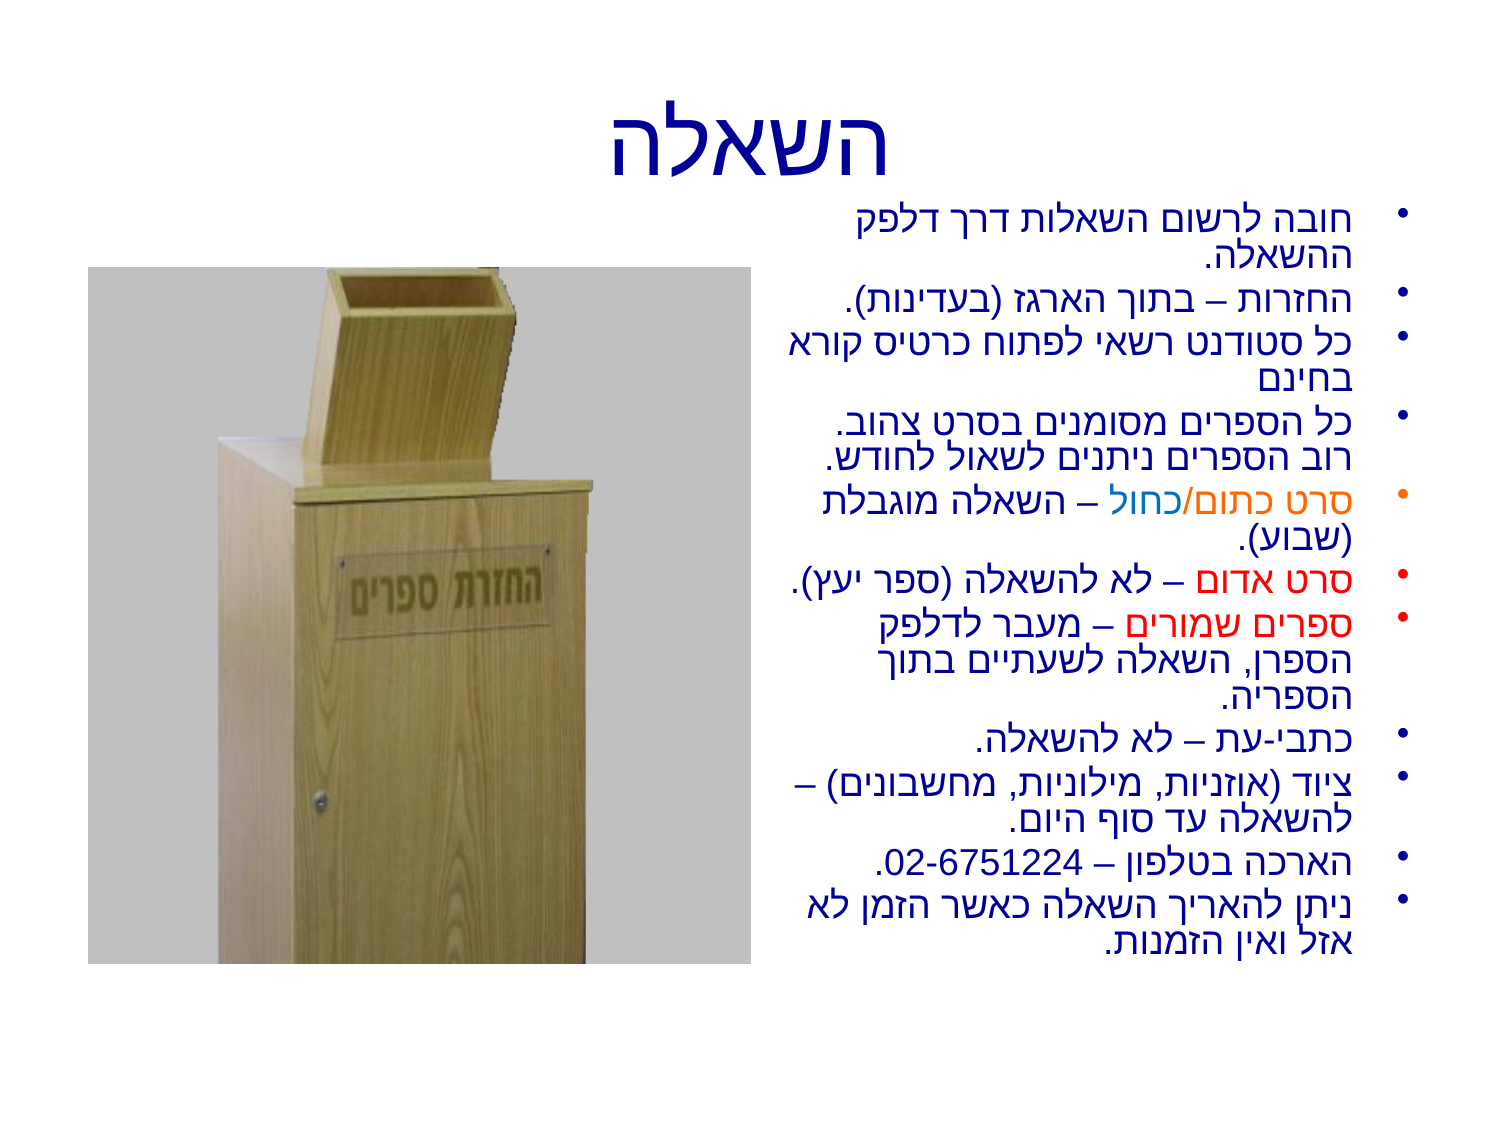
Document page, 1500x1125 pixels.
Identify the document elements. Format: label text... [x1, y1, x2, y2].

title השאלה [74, 44, 1426, 233]
list חובה לרשום השאלות דרך דלפק ההשאלה. החזרות – בתוך הארגז (בעדינות). כל סטודנט רשאי לפתוח כרטיס קורא בחינם כל הספרים מסומנים בסרט צהוב. רוב הספרים ניתנים לשאול לחודש. סרט כתום/כחול – השאלה מוגבלת (שבוע). סרט אדום – לא להשאלה (ספר יעץ). ספרים שמורים – מעבר לדלפק הספרן, השאלה לשעתיים בתוך הספריה. כתבי-עת – לא להשאלה. ציוד (אוזניות, מילוניות, מחשבונים) – להשאלה עד סוף היום. הארכה בטלפון – 02-6751224. ניתן להאריך השאלה כאשר הזמן לא אזל ואין הזמנות. [762, 196, 1426, 1006]
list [88, 266, 752, 964]
